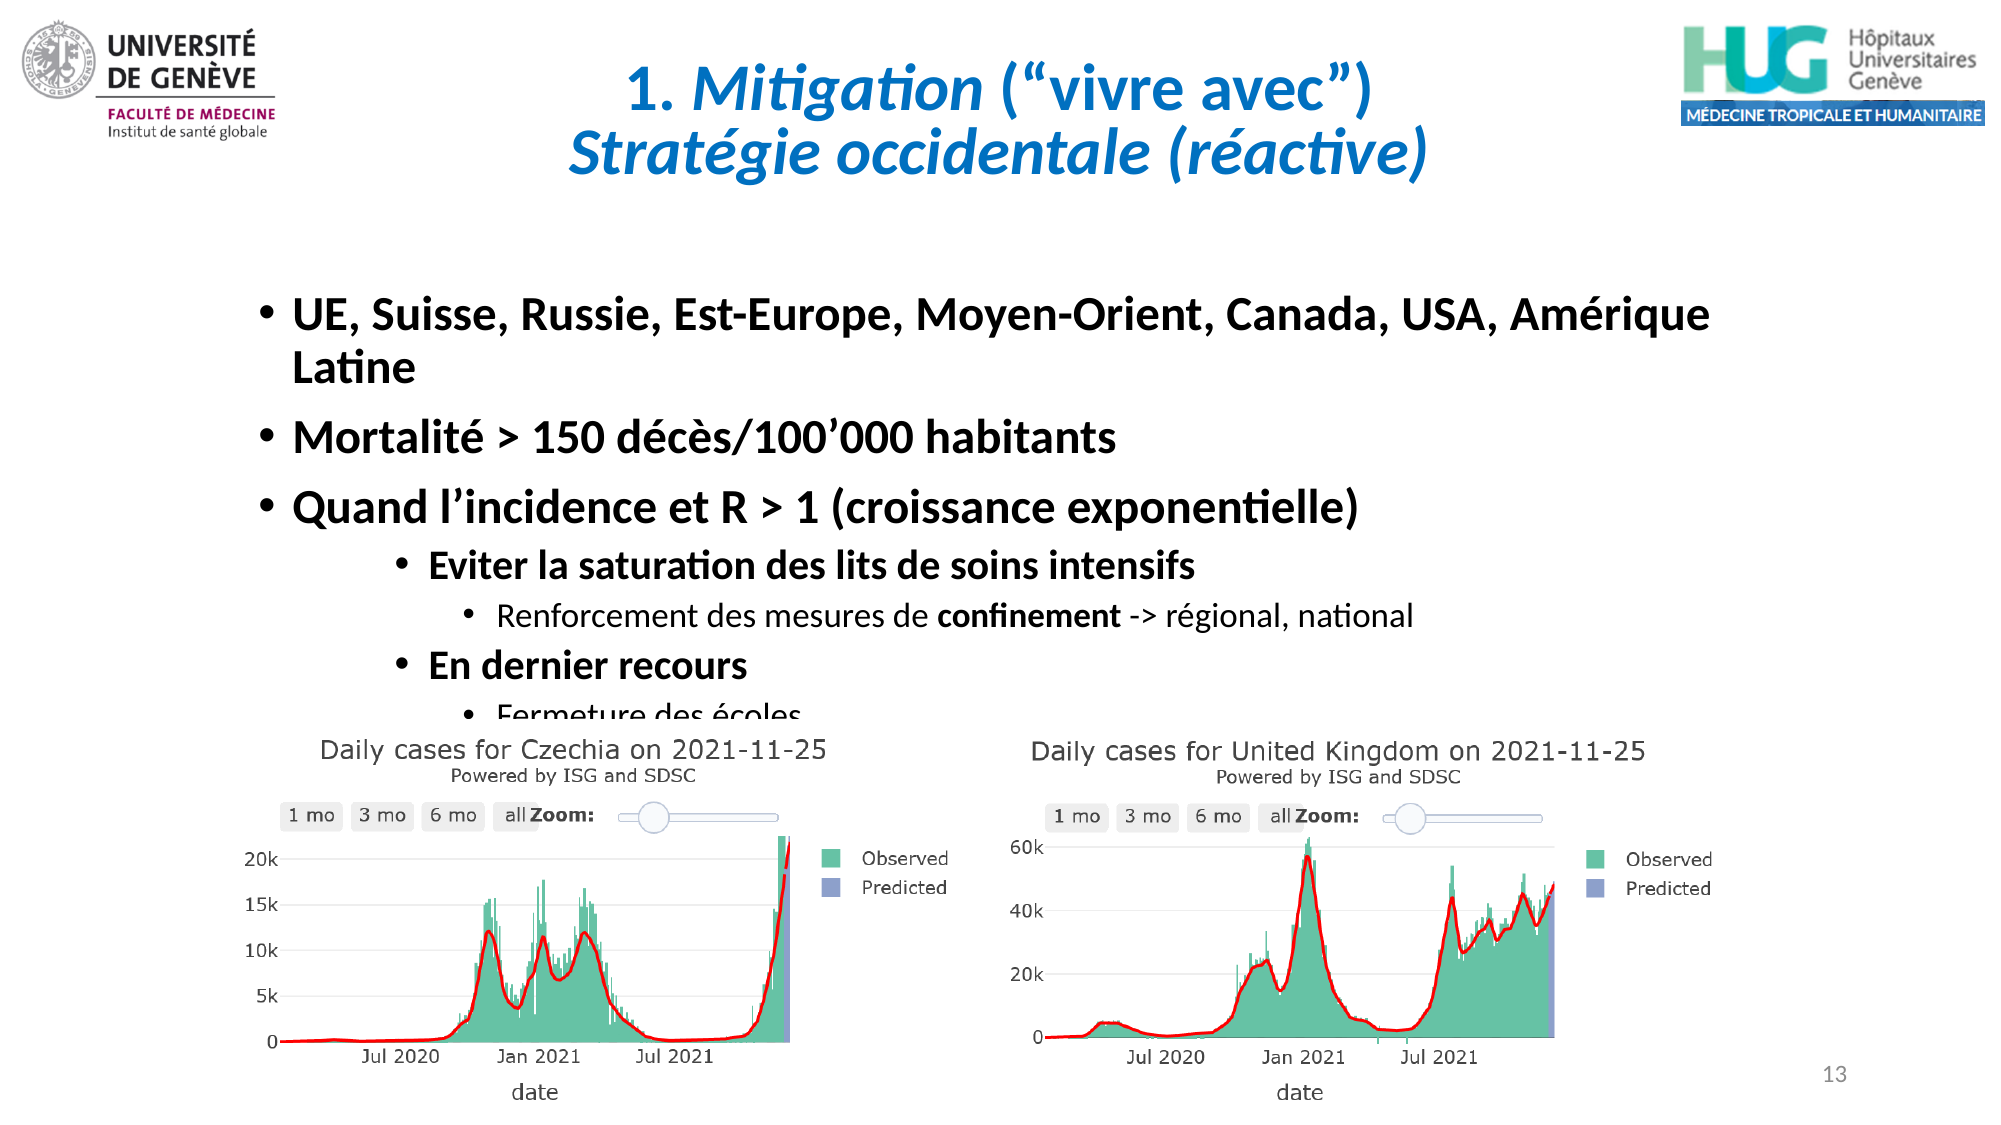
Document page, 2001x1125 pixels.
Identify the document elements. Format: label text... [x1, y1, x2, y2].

title 1. Mitigation (“vivre avec”) Stratégie occidentale (réactive) [303, 37, 1697, 210]
list UE, Suisse, Russie, Est-Europe, Moyen-Orient, Canada, USA, Amérique Latine Mortalité > 150 décès/100’000 habitants Quand l’incidence et R > 1 (croissance exponentielle) Eviter la saturation des lits de soins intensifs Renforcement des mesures de confinement -> régional, national En dernier recours Fermeture des écoles [243, 280, 1845, 744]
picture [215, 719, 966, 1108]
picture [993, 728, 1727, 1113]
slide_number 13 [1727, 1042, 1863, 1103]
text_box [1671, 12, 1985, 126]
picture [2, 0, 318, 161]
